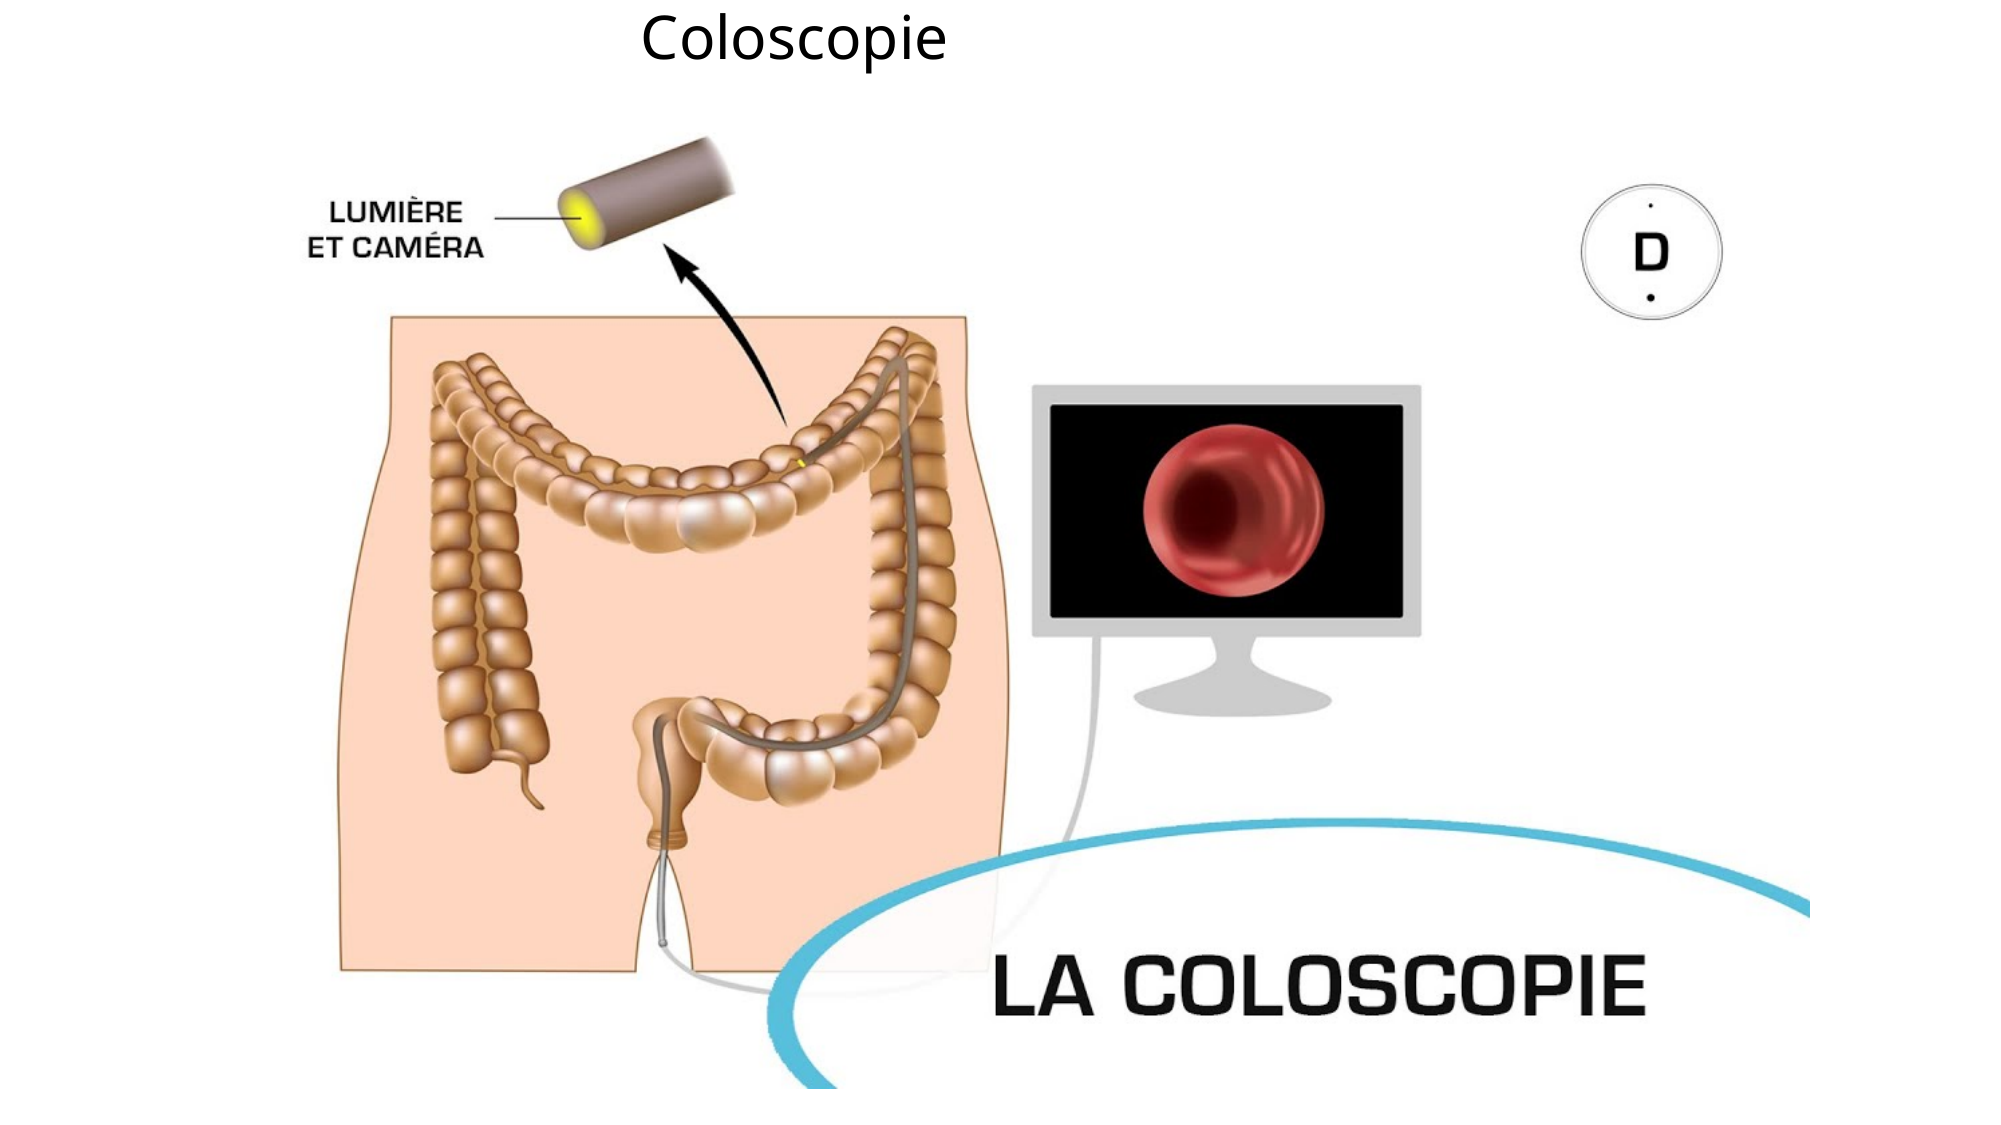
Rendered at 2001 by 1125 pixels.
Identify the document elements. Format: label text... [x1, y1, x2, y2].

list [96, 111, 1810, 1089]
title Coloscopie [137, 0, 1863, 81]
